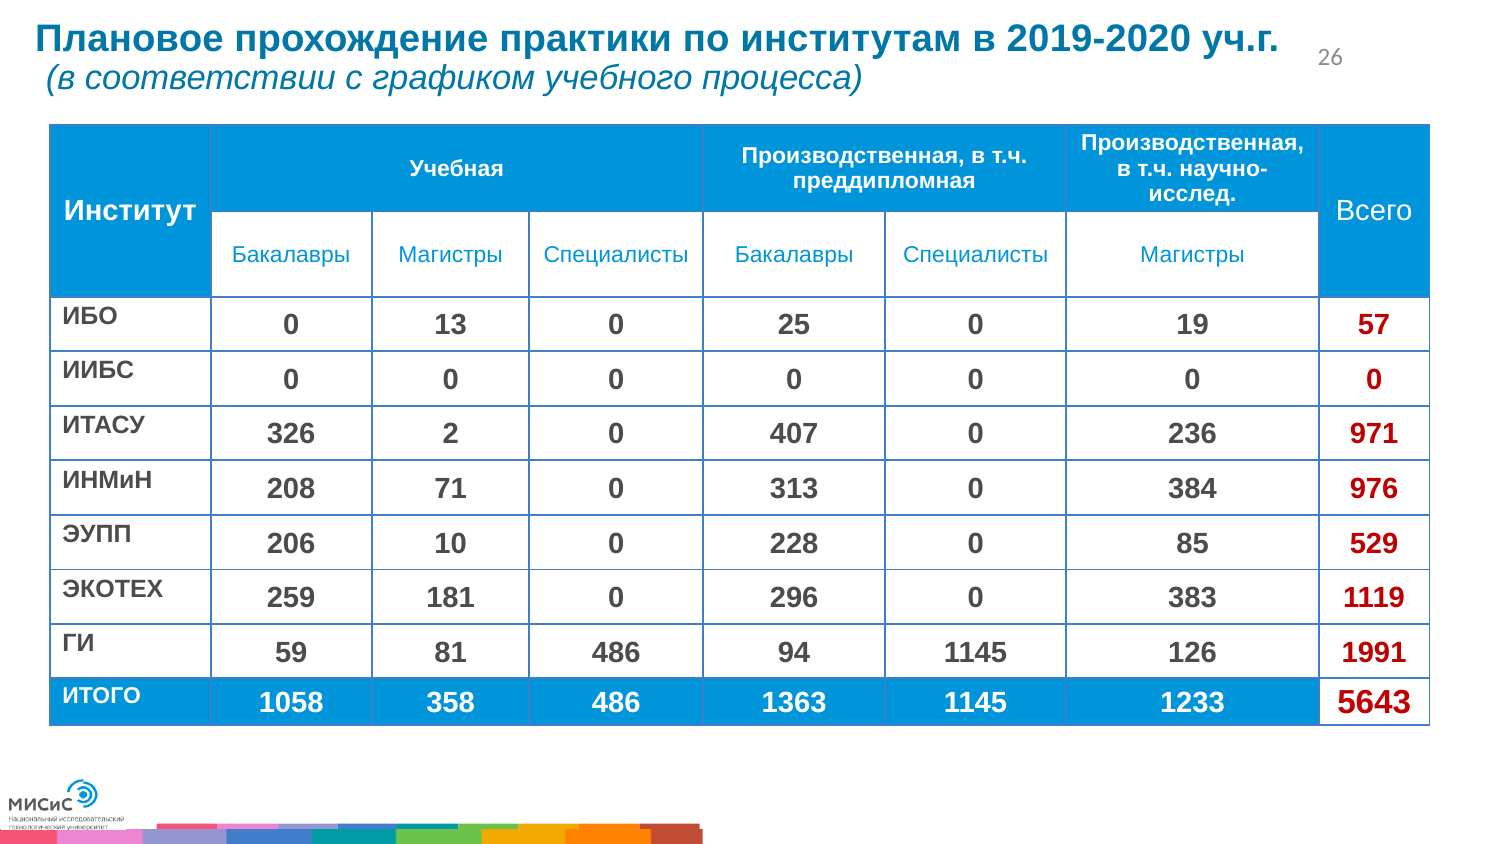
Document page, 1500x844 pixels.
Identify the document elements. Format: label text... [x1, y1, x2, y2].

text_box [0, 777, 703, 844]
table_cell 384 [1067, 461, 1318, 514]
table_cell 0 [886, 516, 1065, 569]
table_cell ИТОГО [51, 679, 210, 724]
table_cell 208 [212, 461, 371, 514]
table_cell 971 [1320, 407, 1429, 459]
table_cell ЭКОТЕХ [51, 570, 210, 623]
table_cell 358 [373, 679, 528, 724]
table_header Всего [1320, 126, 1429, 296]
table_cell 1058 [212, 679, 371, 724]
table_cell 529 [1320, 516, 1429, 569]
table_cell 206 [212, 516, 371, 569]
table_cell Магистры [373, 212, 528, 296]
table_cell 25 [704, 298, 884, 350]
table_cell ГИ [51, 625, 210, 677]
table_cell 1145 [886, 679, 1065, 724]
table_cell Специалисты [530, 212, 702, 296]
table_cell 976 [1320, 461, 1429, 514]
table_cell Специалисты [886, 212, 1065, 296]
title Плановое прохождение практики по институтам в 2019-2020 уч.г. (в соответствии с графиком учебного процесса) [35, 21, 1427, 98]
table_cell Бакалавры [212, 212, 371, 296]
table_cell ИТАСУ [51, 407, 210, 459]
table_cell 0 [886, 461, 1065, 514]
table_header Производственная, в т.ч. научно-исслед. [1067, 126, 1318, 211]
table_header Учебная [212, 126, 702, 211]
table_cell 0 [530, 570, 702, 623]
table_cell 5643 [1320, 679, 1429, 724]
slide_number 26 [1242, 40, 1344, 81]
table_header Производственная, в т.ч. преддипломная [704, 126, 1065, 211]
table_cell 407 [704, 407, 884, 459]
table_cell Магистры [1067, 212, 1318, 296]
table_cell 81 [373, 625, 528, 677]
table_cell 236 [1067, 407, 1318, 459]
table_cell 1363 [704, 679, 884, 724]
table_cell 71 [373, 461, 528, 514]
table_cell 1119 [1320, 570, 1429, 623]
table_cell 0 [1320, 352, 1429, 405]
table_cell 326 [212, 407, 371, 459]
table_cell ИИБС [51, 352, 210, 405]
table_cell 126 [1067, 625, 1318, 677]
table_cell 0 [212, 298, 371, 350]
table_cell 1233 [1067, 679, 1318, 724]
table_cell 181 [373, 570, 528, 623]
table_cell 486 [530, 625, 702, 677]
table_cell 313 [704, 461, 884, 514]
table_cell 0 [1067, 352, 1318, 405]
table_cell 1991 [1320, 625, 1429, 677]
table_cell 19 [1067, 298, 1318, 350]
table_cell 1145 [886, 625, 1065, 677]
table_cell 2 [373, 407, 528, 459]
table_cell 94 [704, 625, 884, 677]
table_cell 13 [373, 298, 528, 350]
table_cell 10 [373, 516, 528, 569]
table_cell 0 [886, 352, 1065, 405]
table_cell 59 [212, 625, 371, 677]
table_cell 296 [704, 570, 884, 623]
table_cell 0 [530, 516, 702, 569]
table_cell 0 [886, 298, 1065, 350]
table_cell 0 [530, 352, 702, 405]
table_cell ИНМиН [51, 461, 210, 514]
table_cell 383 [1067, 570, 1318, 623]
table_cell 0 [530, 298, 702, 350]
table_cell 0 [212, 352, 371, 405]
table_cell 0 [373, 352, 528, 405]
table_cell 0 [704, 352, 884, 405]
table_cell 0 [530, 407, 702, 459]
table_header Институт [51, 126, 210, 296]
table_cell 0 [886, 407, 1065, 459]
table_cell Бакалавры [704, 212, 884, 296]
table_cell 486 [530, 679, 702, 724]
table_cell ИБО [51, 298, 210, 350]
table_cell 0 [886, 570, 1065, 623]
table_cell 57 [1320, 298, 1429, 350]
table_cell 259 [212, 570, 371, 623]
table_cell 228 [704, 516, 884, 569]
table_cell 0 [530, 461, 702, 514]
table_cell ЭУПП [51, 516, 210, 569]
table_cell 85 [1067, 516, 1318, 569]
